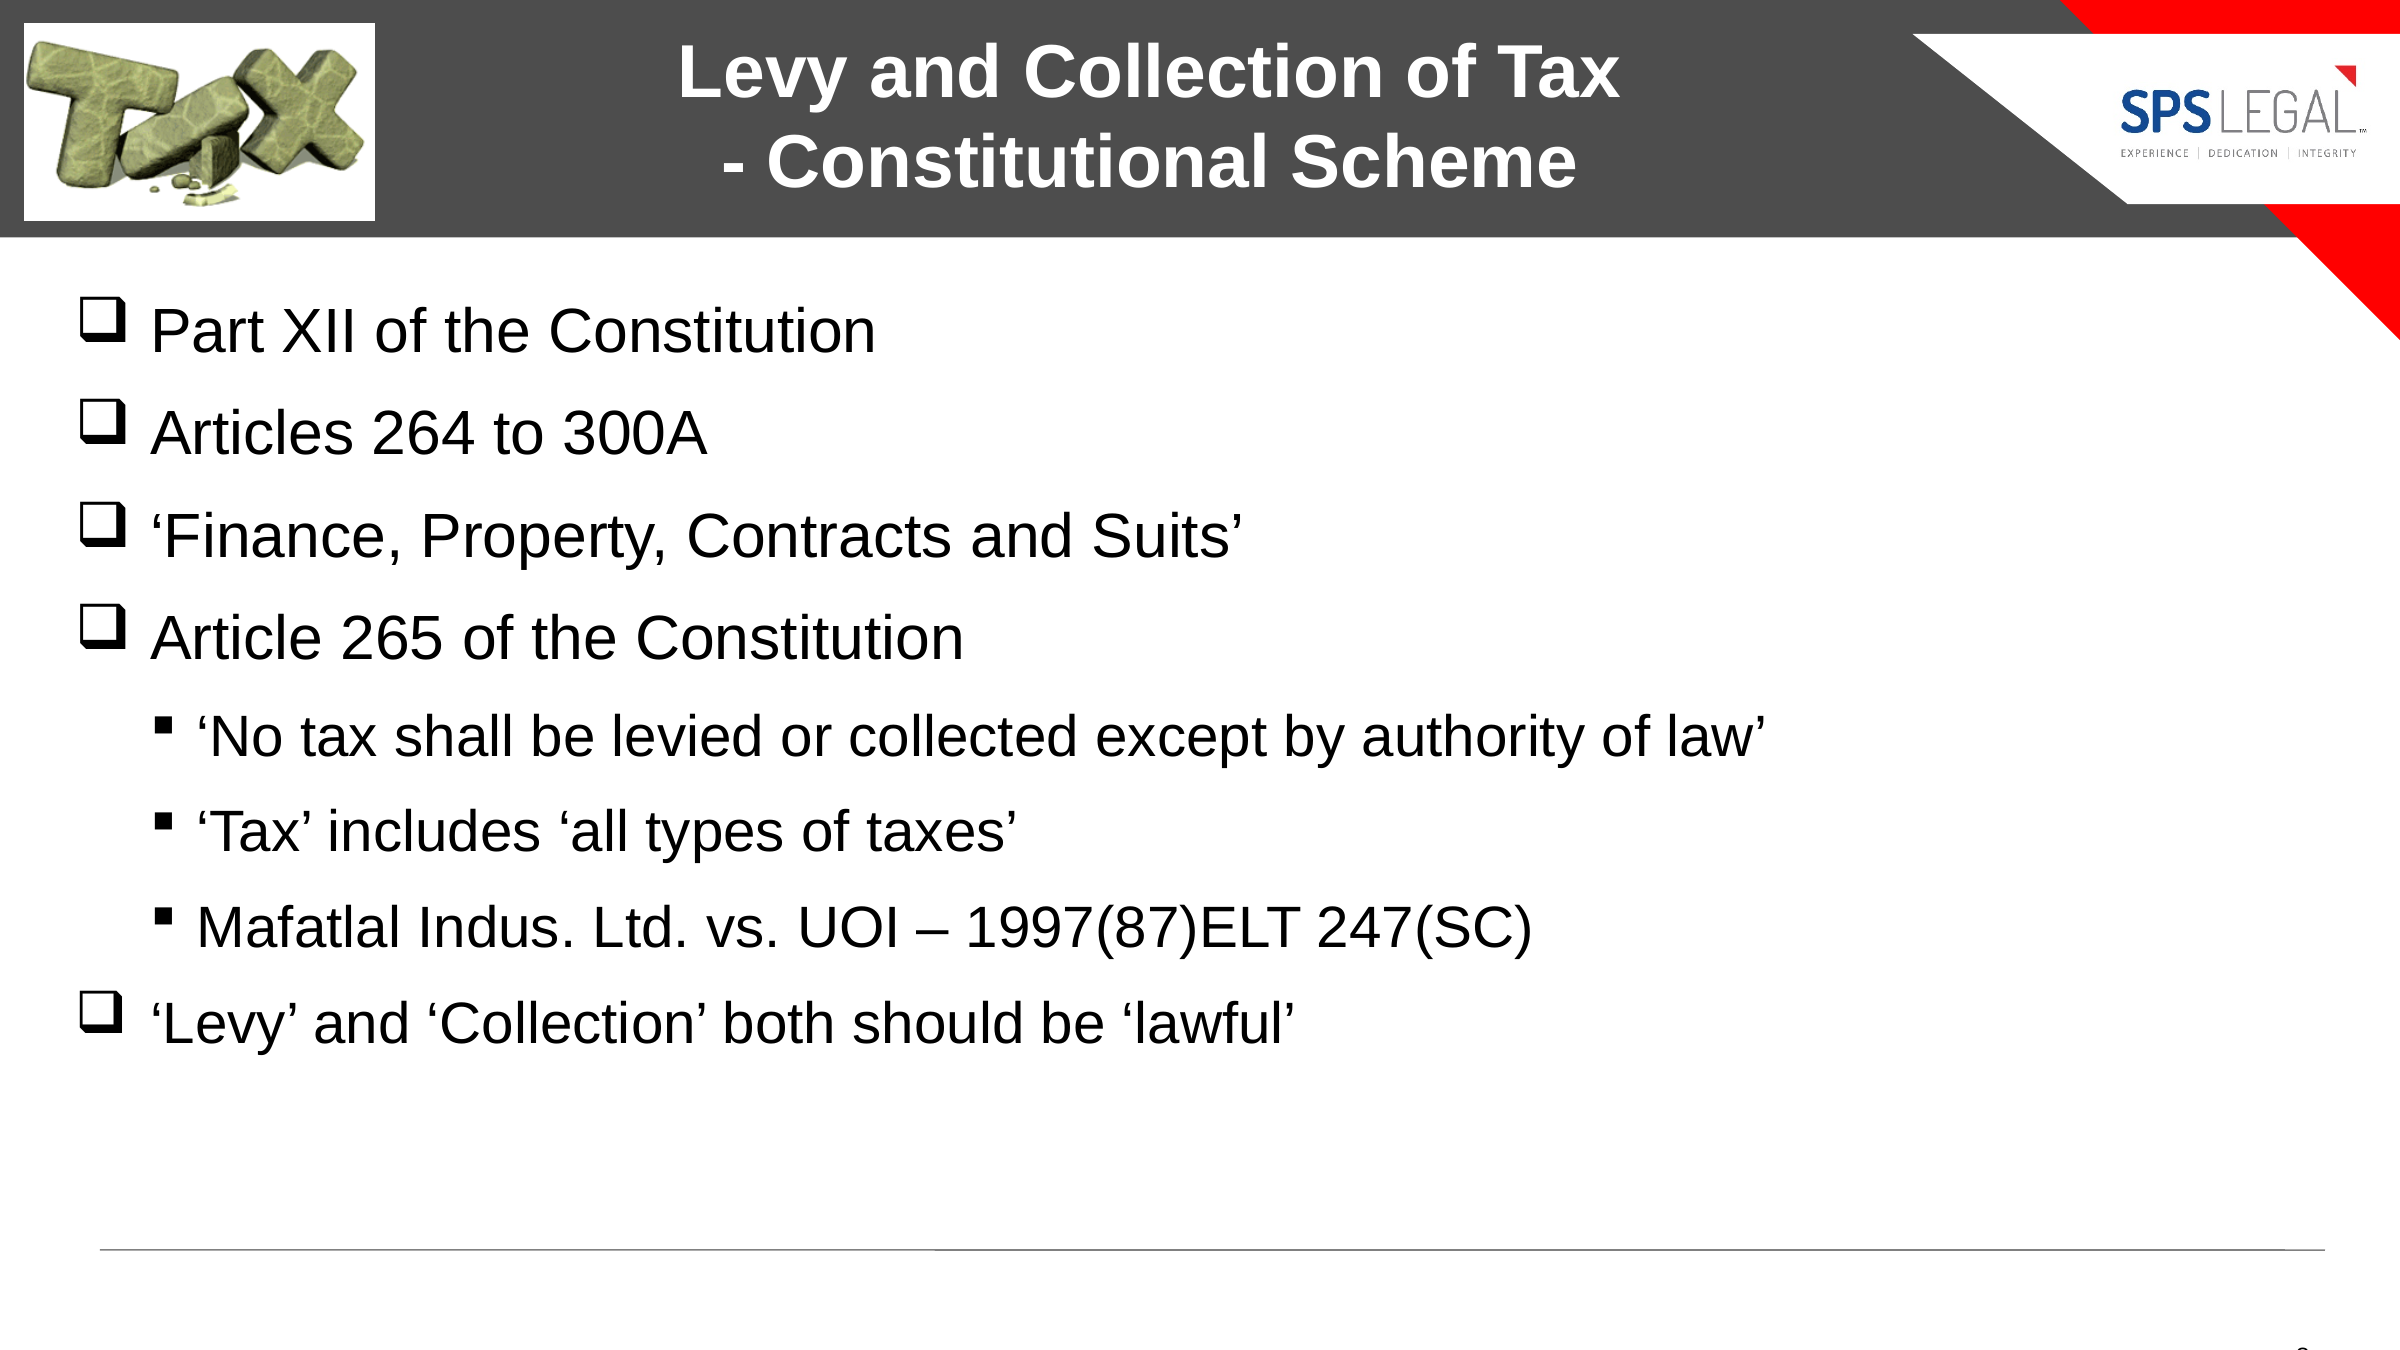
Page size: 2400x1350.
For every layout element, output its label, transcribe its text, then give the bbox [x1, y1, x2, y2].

picture [24, 23, 375, 221]
picture [2102, 58, 2375, 166]
slide_number 8 [1749, 1340, 2310, 1350]
title Levy and Collection of Tax - Constitutional Scheme [374, 0, 1926, 226]
text_box Part XII of the Constitution Articles 264 to 300A ‘Finance, Property, Contracts and Suits’ Article 265 of the Constitution ‘No tax shall be levied or collected except by authority of law’ ‘Tax’ includes ‘all types of taxes’ Mafatlal Indus. Ltd. vs. UOI – 1997(87)ELT 247(SC) ‘Levy’ and ‘Collection’ both should be ‘lawful’ [75, 275, 2000, 1225]
